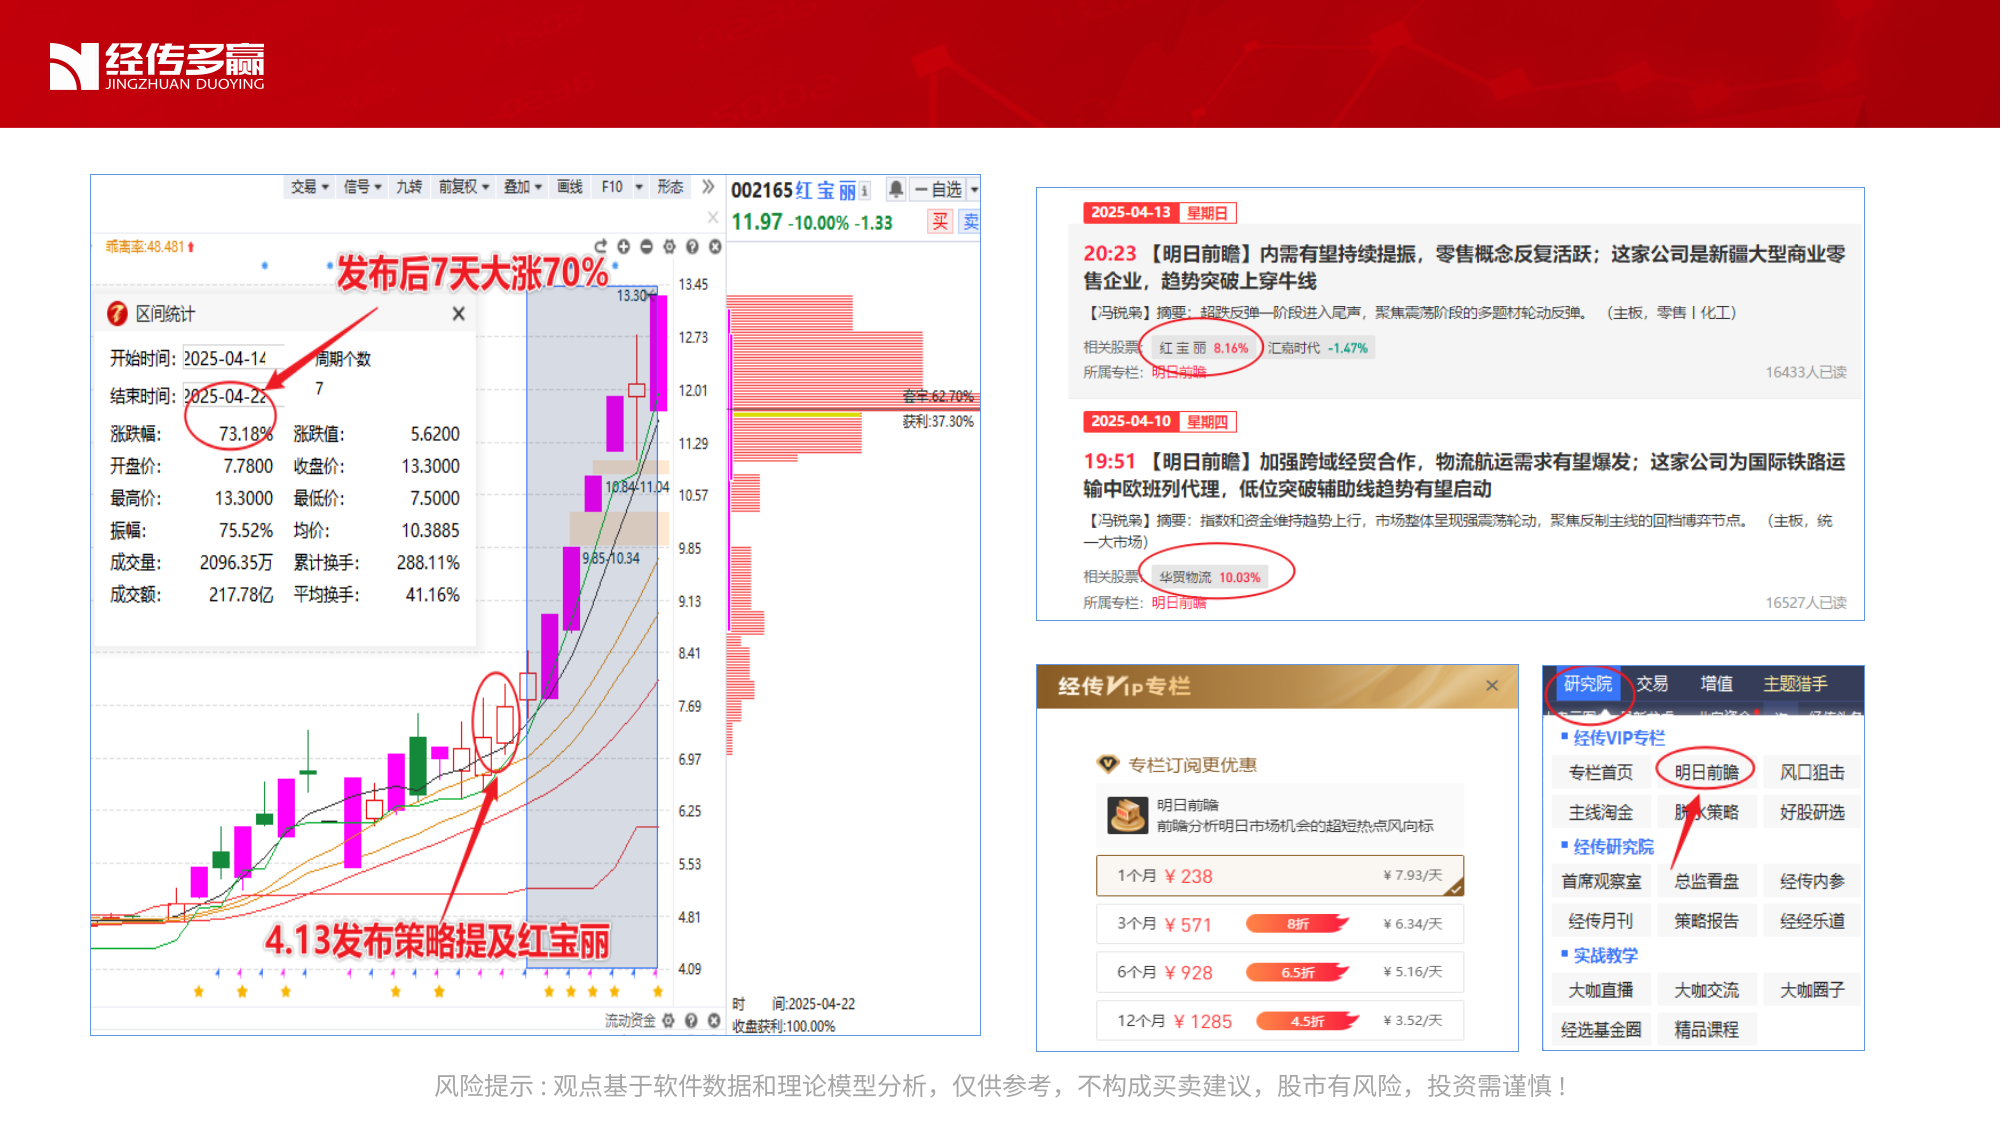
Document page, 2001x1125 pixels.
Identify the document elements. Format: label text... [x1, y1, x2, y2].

picture [1542, 665, 1865, 1051]
text_box 风险提示:观点基于软件数据和理论模型分析，仅供参考，不构成买卖建议，股市有风险，投资需谨慎! [0, 1063, 2000, 1109]
picture [1036, 187, 1865, 621]
text_box [981, 185, 1376, 311]
picture [0, 0, 2000, 127]
picture [1036, 664, 1519, 1052]
picture [90, 174, 981, 1036]
